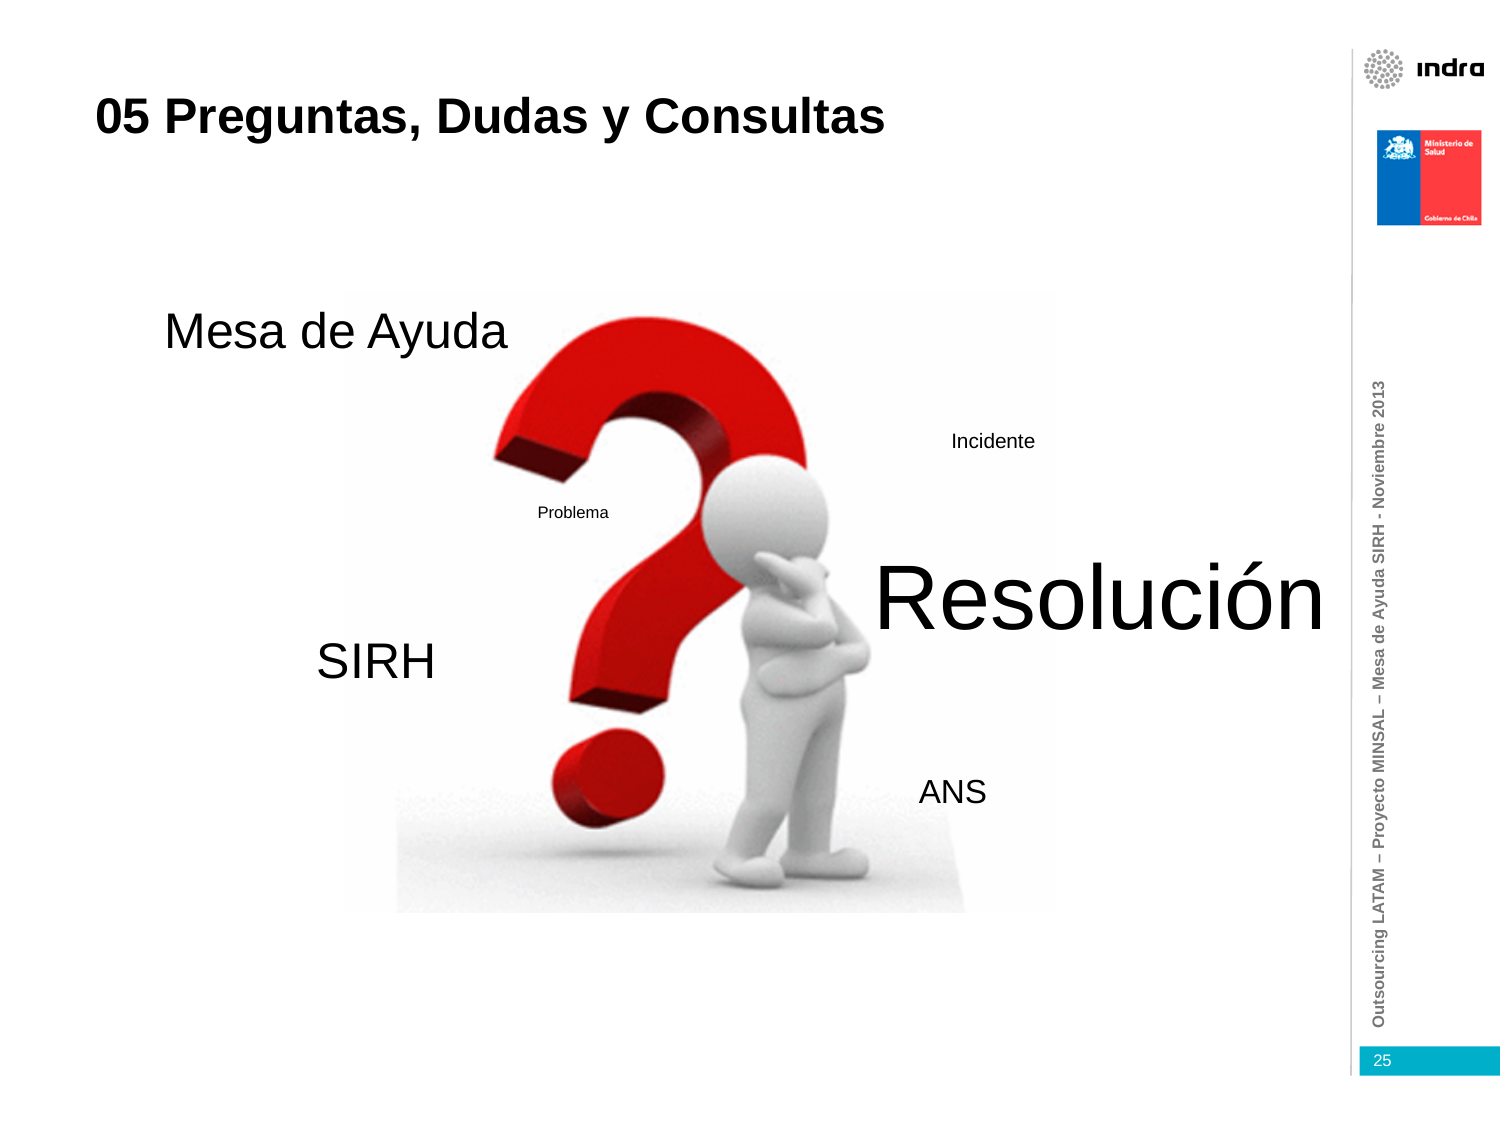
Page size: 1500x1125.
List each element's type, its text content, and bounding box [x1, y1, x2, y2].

text_box Resolución [1060, 530, 1343, 655]
text_box 05 Preguntas, Dudas y Consultas [80, 87, 1317, 208]
picture [1377, 130, 1482, 226]
slide_number 25 [1358, 1042, 1500, 1079]
text_box SIRH [302, 621, 337, 697]
picture [1364, 49, 1484, 89]
picture [342, 290, 1055, 913]
text_box Mesa de Ayuda [149, 290, 341, 366]
